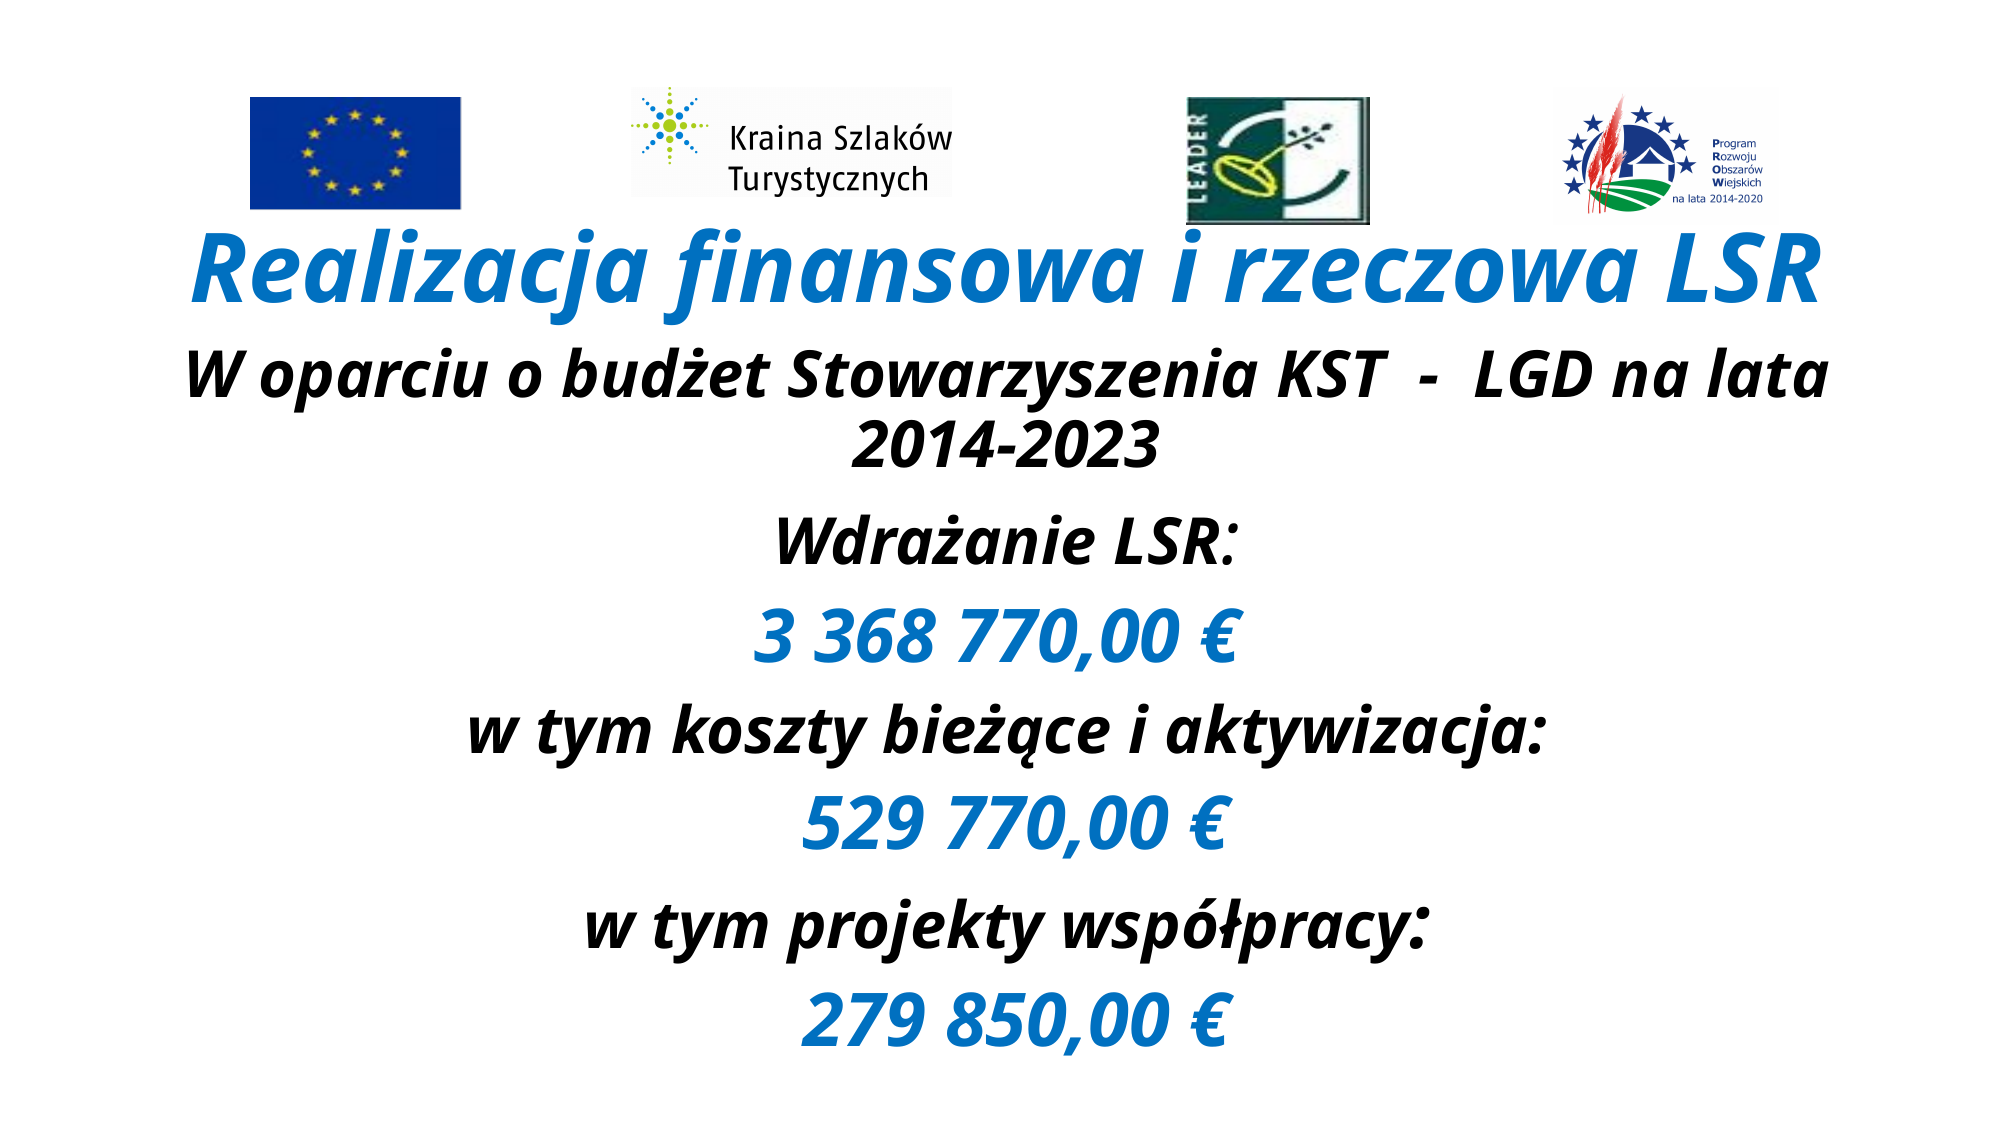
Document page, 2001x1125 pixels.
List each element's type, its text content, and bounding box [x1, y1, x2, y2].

picture [250, 97, 464, 212]
picture [1186, 97, 1370, 225]
picture [1553, 87, 1779, 225]
picture [630, 87, 952, 197]
subtitle Realizacja finansowa i rzeczowa LSR W oparciu o budżet Stowarzyszenia KST - LGD na lata 2014-2023 Wdrażanie LSR: 3 368 770,00 € w tym koszty bieżące i aktywizacja: 529 770,00 € w tym projekty współpracy: 279 850,00 € [101, 211, 1913, 1084]
